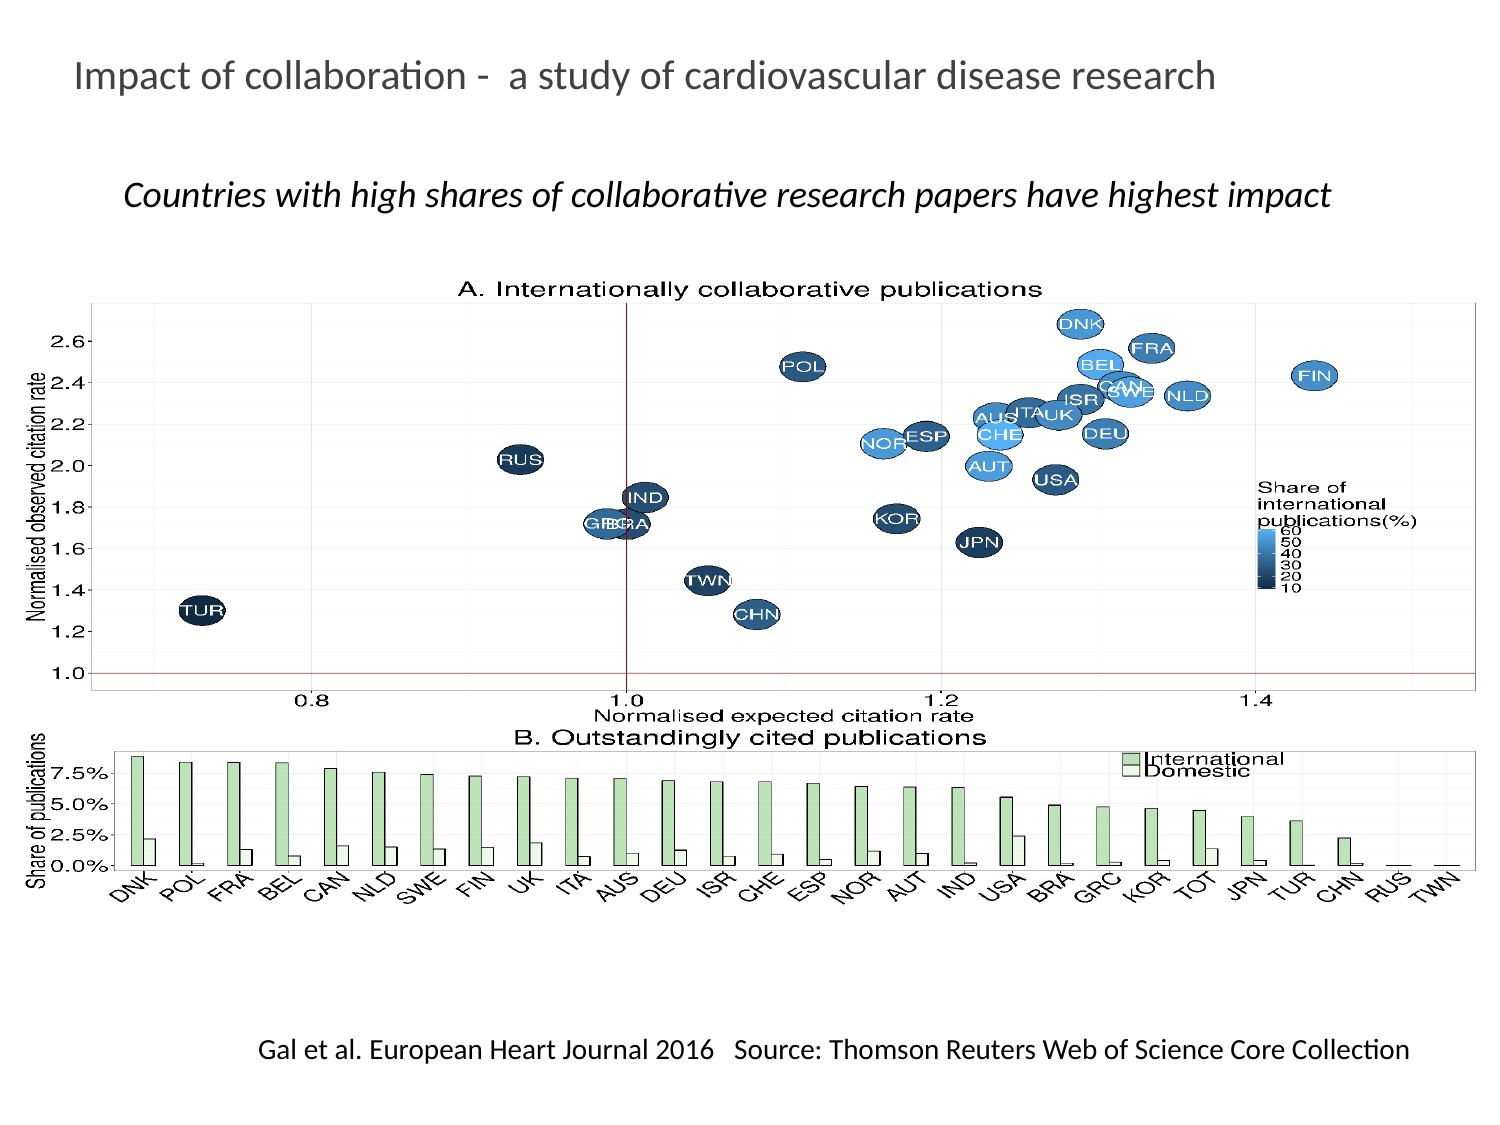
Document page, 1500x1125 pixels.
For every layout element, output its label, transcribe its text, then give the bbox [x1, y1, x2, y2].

text_box Gal et al. European Heart Journal 2016 Source: Thomson Reuters Web of Science Core Collection [243, 1023, 1482, 1074]
text_box Countries with high shares of collaborative research papers have highest impact [0, 162, 1465, 222]
text_box Impact of collaboration - a study of cardiovascular disease research [58, 36, 1233, 106]
picture [17, 279, 1482, 931]
